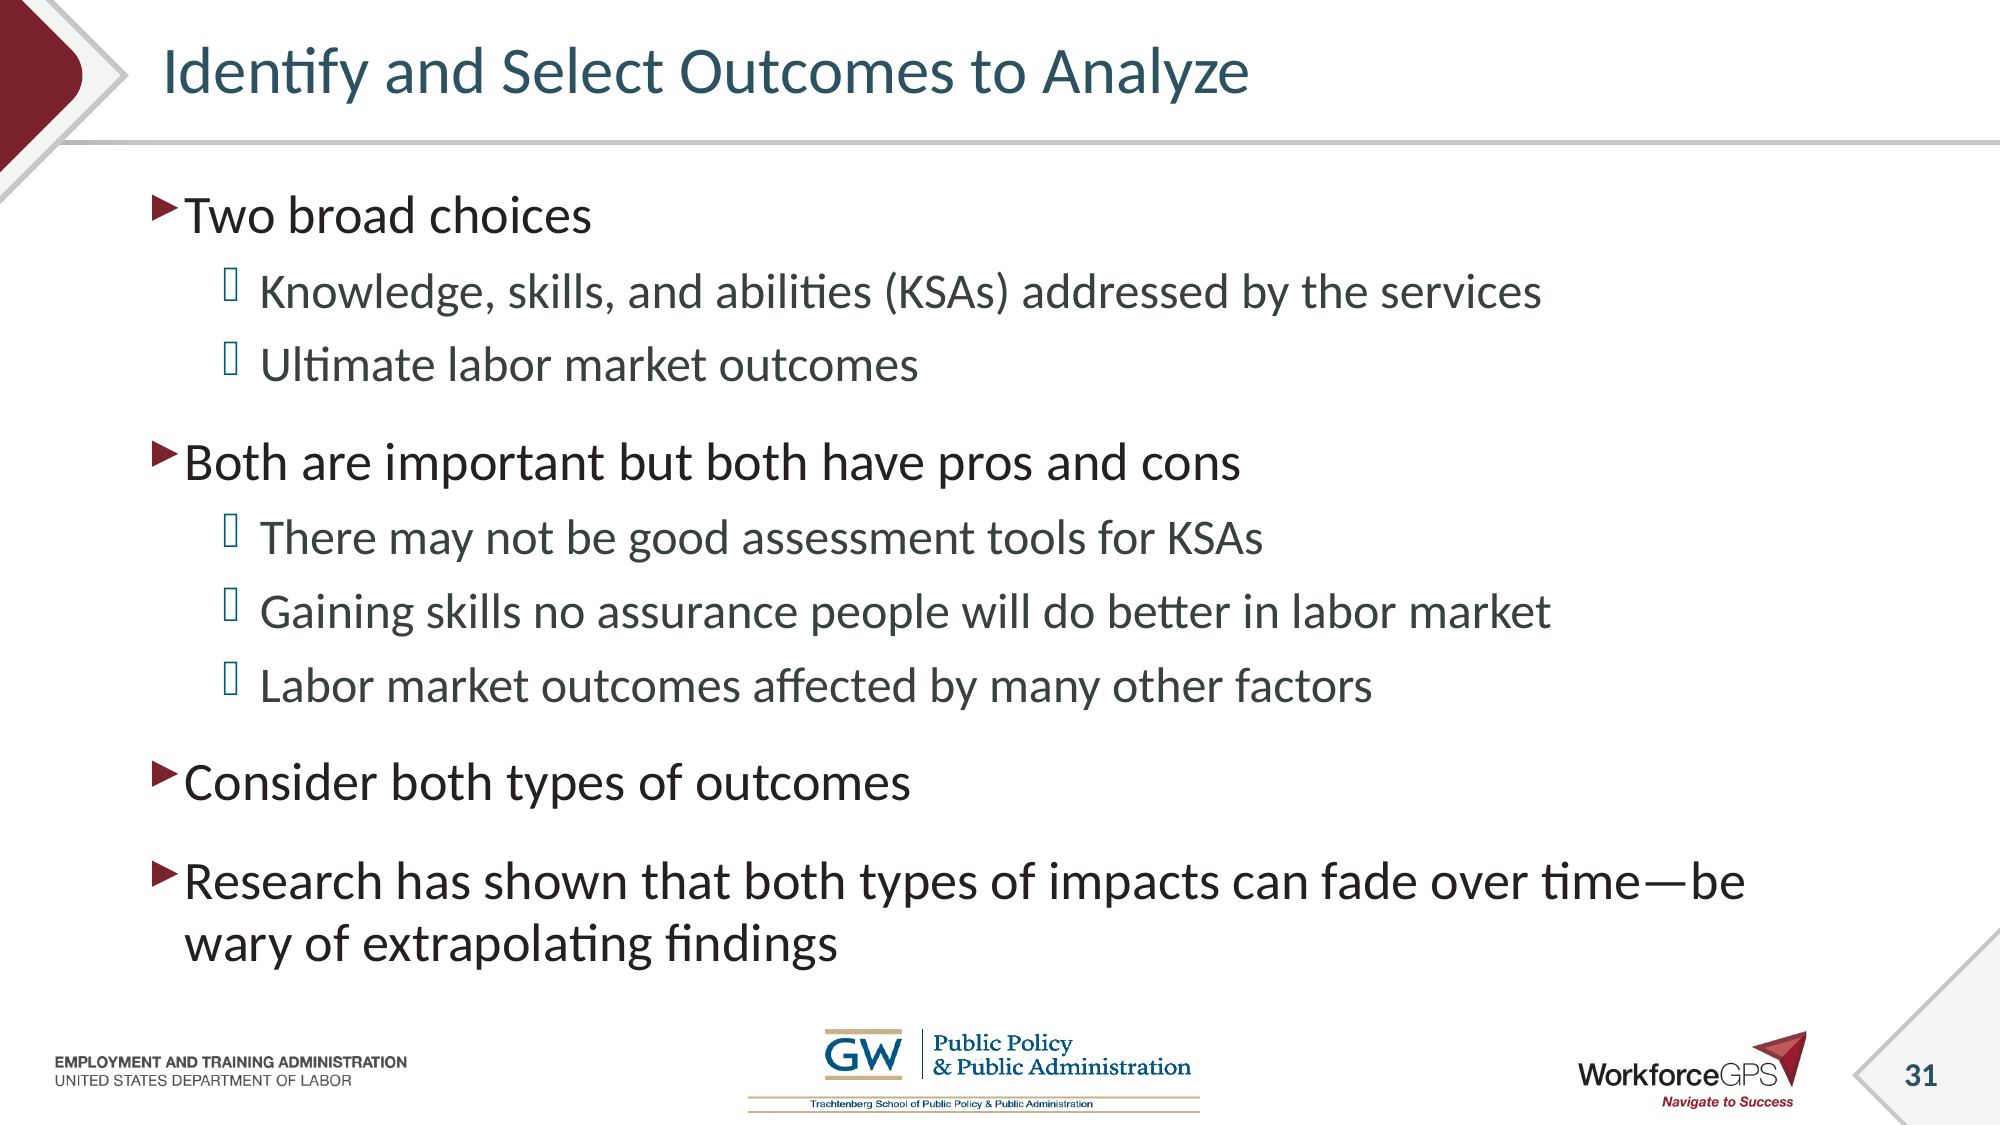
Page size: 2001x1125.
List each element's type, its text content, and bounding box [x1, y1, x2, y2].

title Identify and Select Outcomes to Analyze [132, 7, 1950, 137]
picture [747, 1013, 1200, 1114]
list Two broad choices Knowledge, skills, and abilities (KSAs) addressed by the services Ultimate labor market outcomes Both are important but both have pros and cons There may not be good assessment tools for KSAs Gaining skills no assurance people will do better in labor market Labor market outcomes affected by many other factors Consider both types of outcomes Research has shown that both types of impacts can fade over time—be wary of extrapolating findings [132, 176, 1868, 1003]
slide_number 31 [1867, 1042, 1975, 1103]
